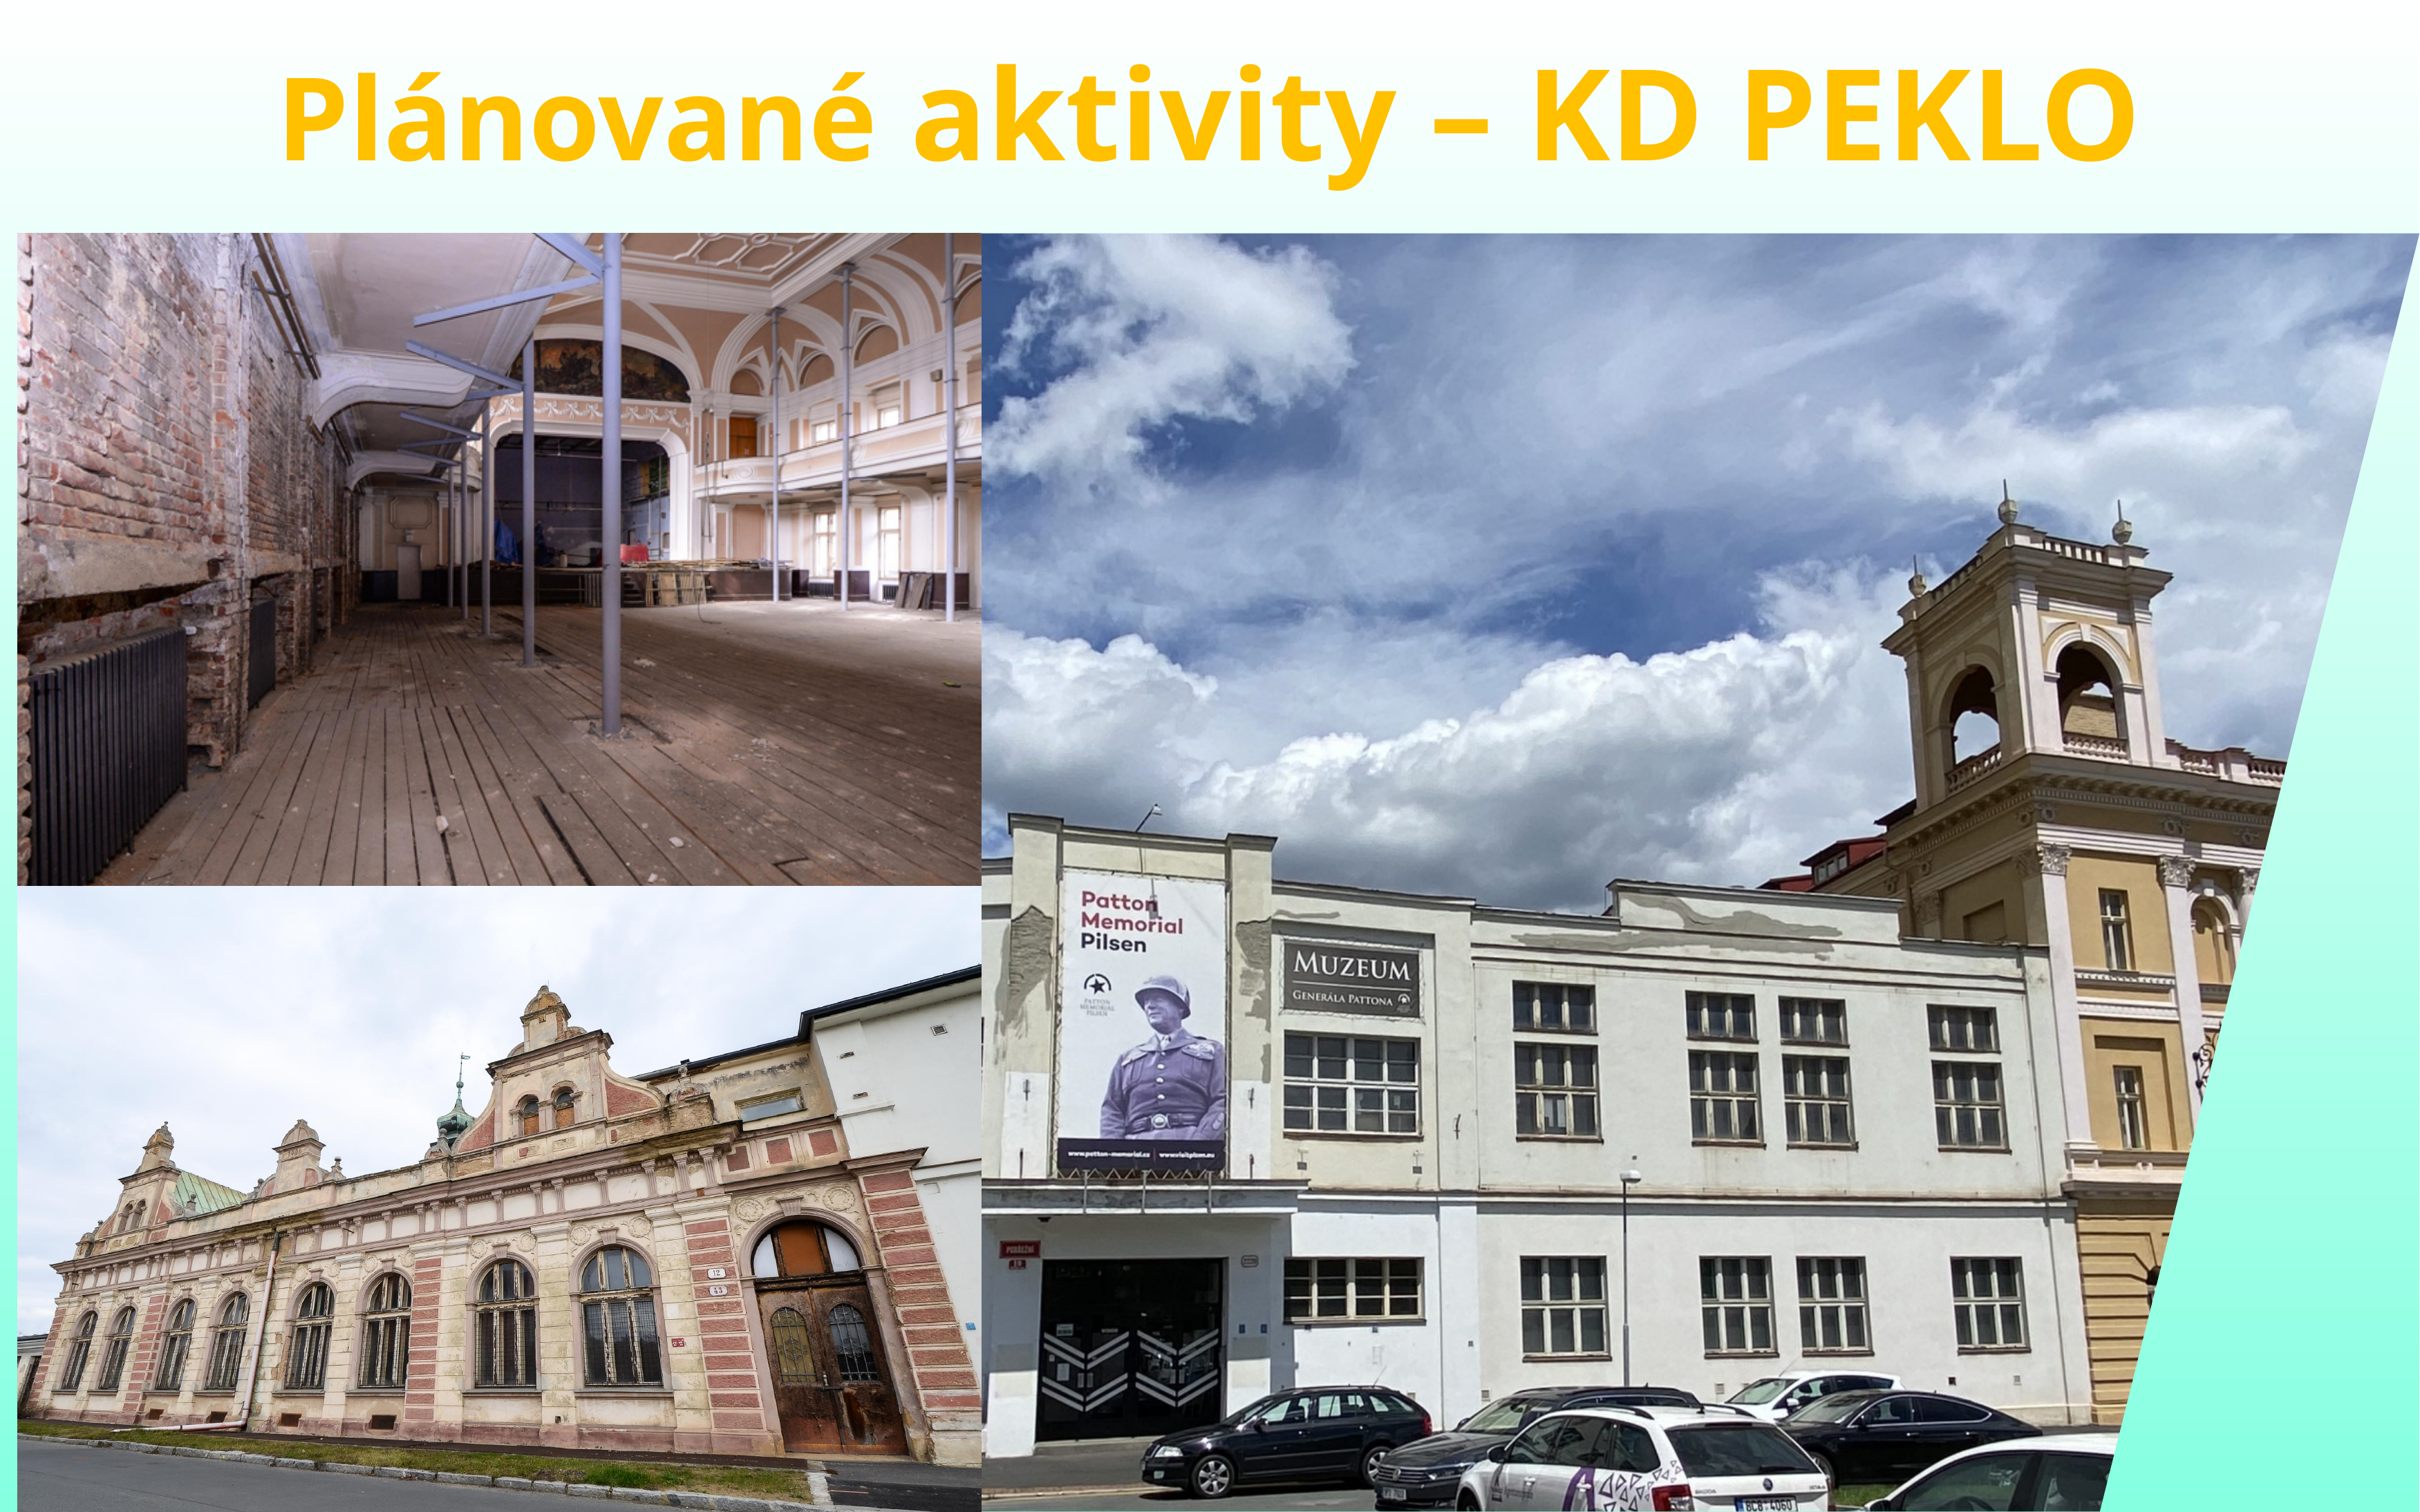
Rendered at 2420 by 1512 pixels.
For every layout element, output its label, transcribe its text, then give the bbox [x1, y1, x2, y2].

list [17, 886, 982, 1512]
title Plánované aktivity – KD PEKLO [120, 60, 2298, 160]
picture [17, 233, 2420, 1512]
